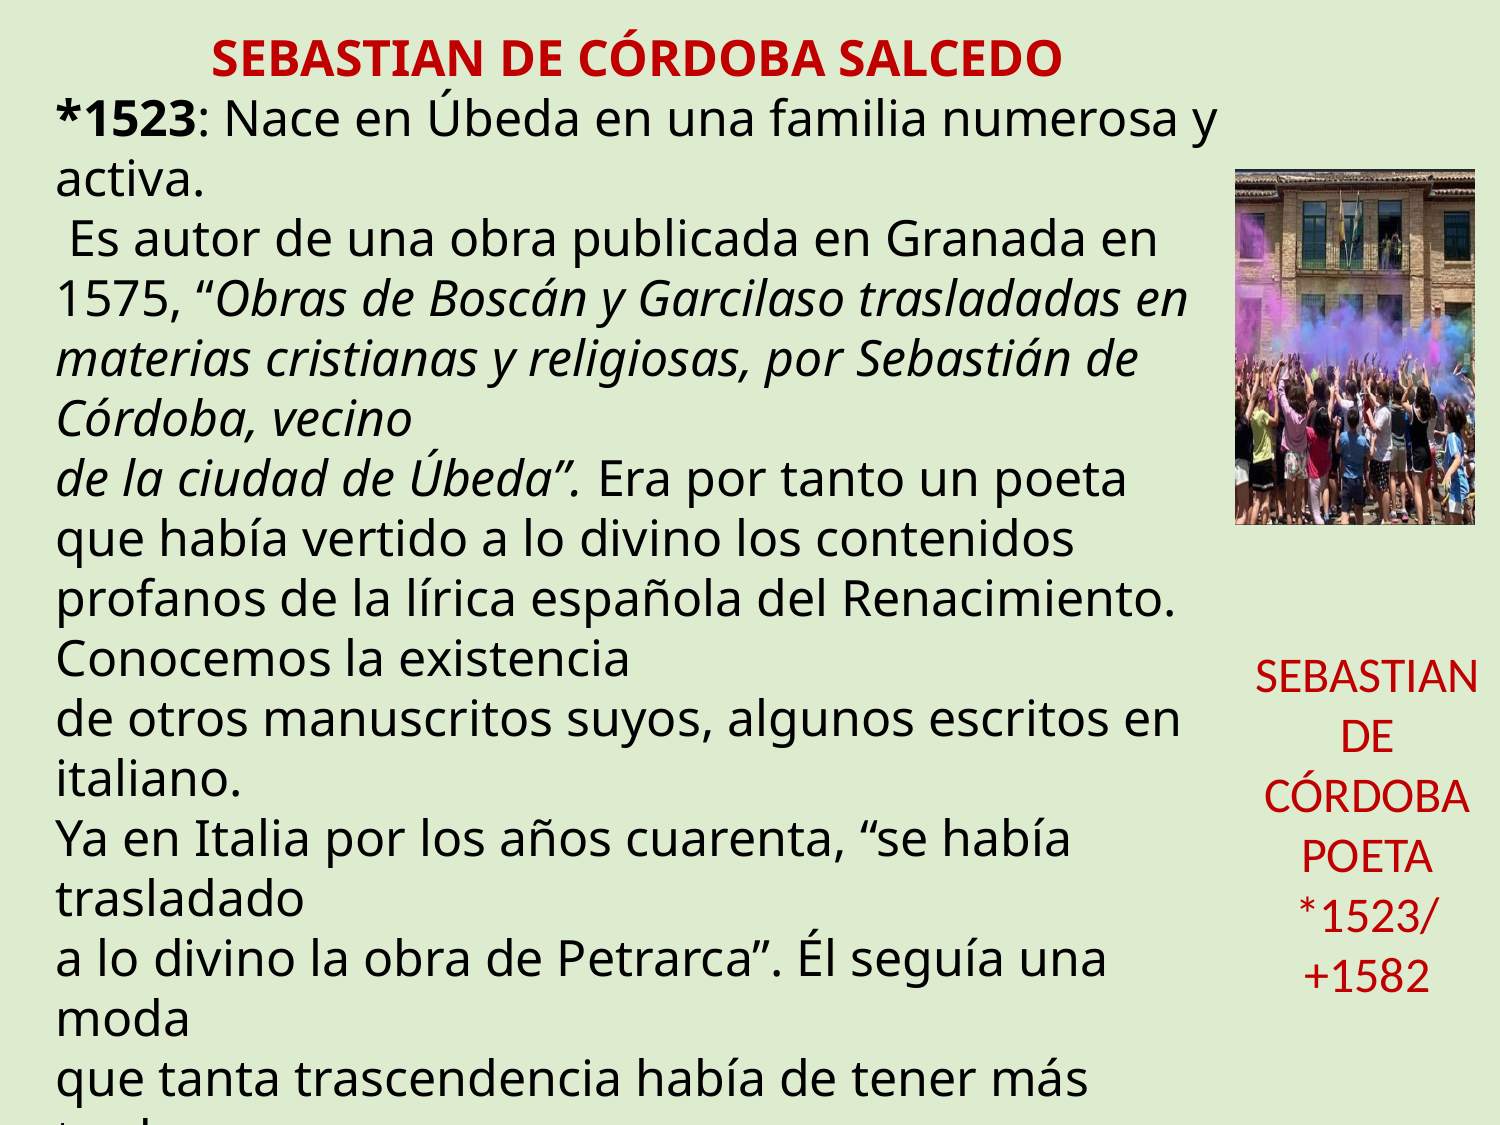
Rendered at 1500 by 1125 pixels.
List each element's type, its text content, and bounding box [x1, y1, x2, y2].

text_box SEBASTIAN DE CÓRDOBA POETA *1523/ +1582 [1235, 635, 1500, 1011]
text_box SEBASTIAN DE CÓRDOBA SALCEDO *1523: Nace en Úbeda en una familia numerosa y activa. Es autor de una obra publicada en Granada en 1575, “Obras de Boscán y Garcilaso trasladadas en materias cristianas y religiosas, por Sebastián de Córdoba, vecino de la ciudad de Úbeda”. Era por tanto un poeta que había vertido a lo divino los contenidos profanos de la lírica española del Renacimiento. Conocemos la existencia de otros manuscritos suyos, algunos escritos en italiano. Ya en Italia por los años cuarenta, “se había trasladado a lo divino la obra de Petrarca”. Él seguía una moda que tanta trascendencia había de tener más tarde como fuente de inspiración, en la obra de S. Juan de la Cruz. Lo que más llama la atención es que Sebastián de Córdoba, no había viajado a Italia, ni había asistido a ninguna universidad, se ganaba la vida como tundidor, como simple artesano textil. ¡Qué tiempos aquellos! +1582. Muere en Úbeda y fue enterrado en S. Pedro. [41, 19, 1236, 1125]
picture [1235, 168, 1476, 525]
